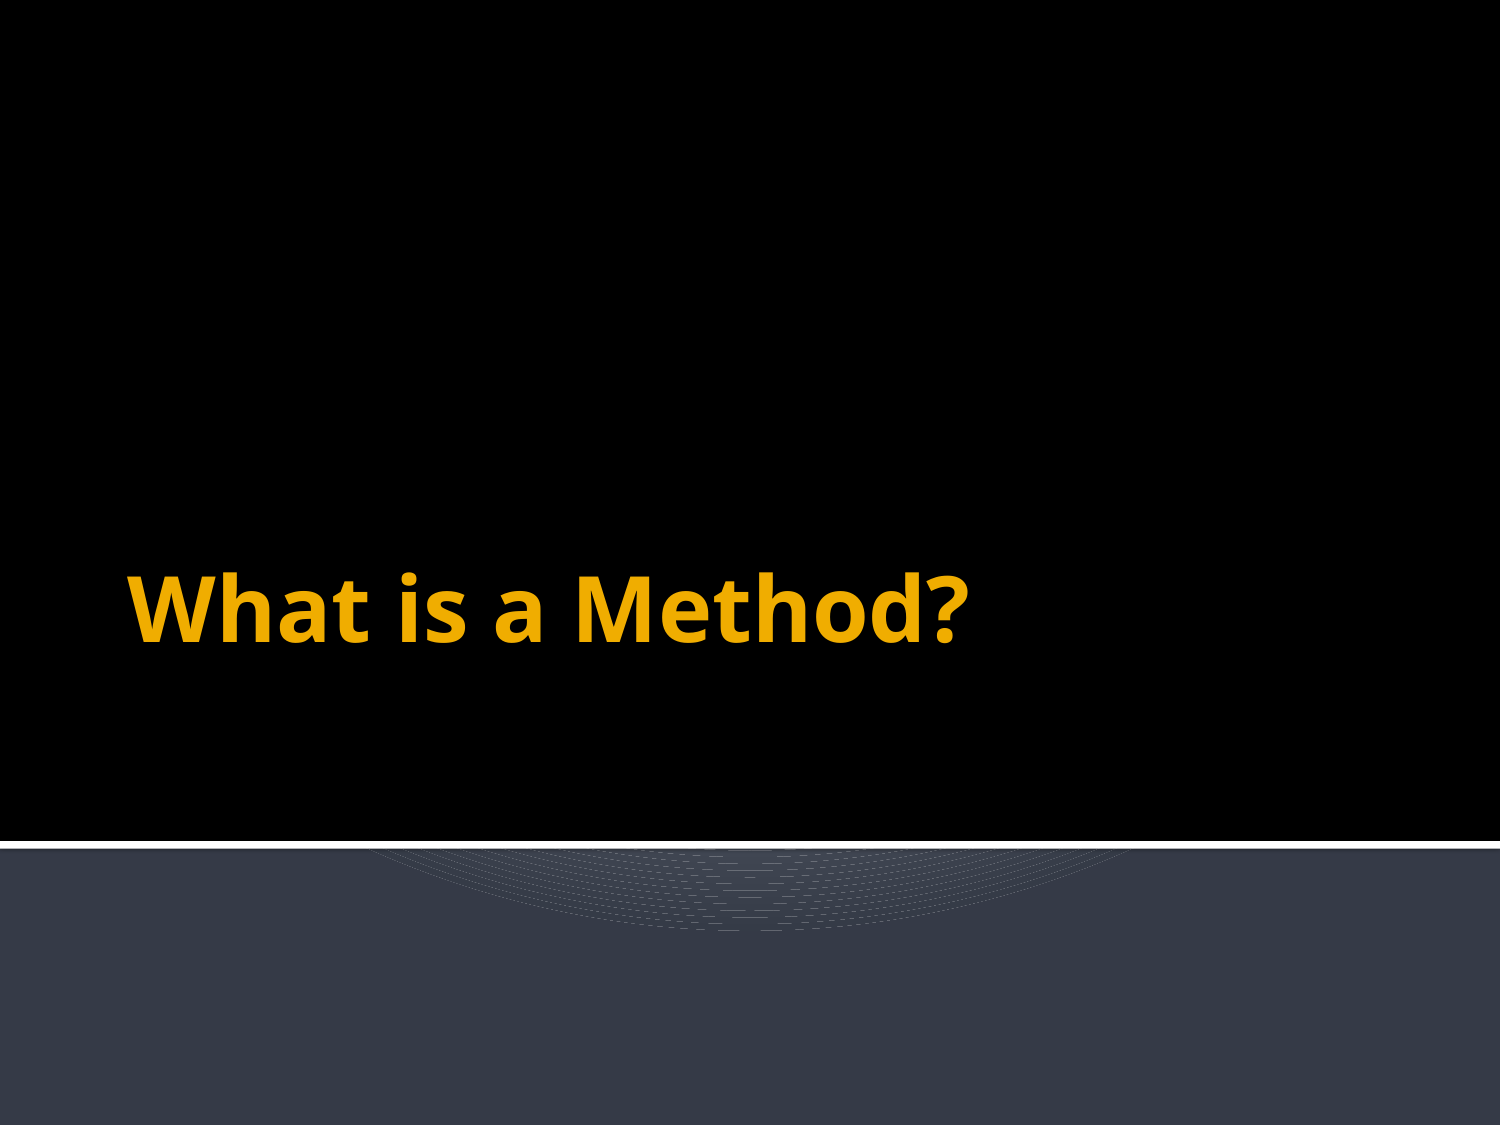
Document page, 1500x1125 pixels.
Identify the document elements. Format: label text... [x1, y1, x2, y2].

title What is a Method? [112, 550, 1438, 825]
